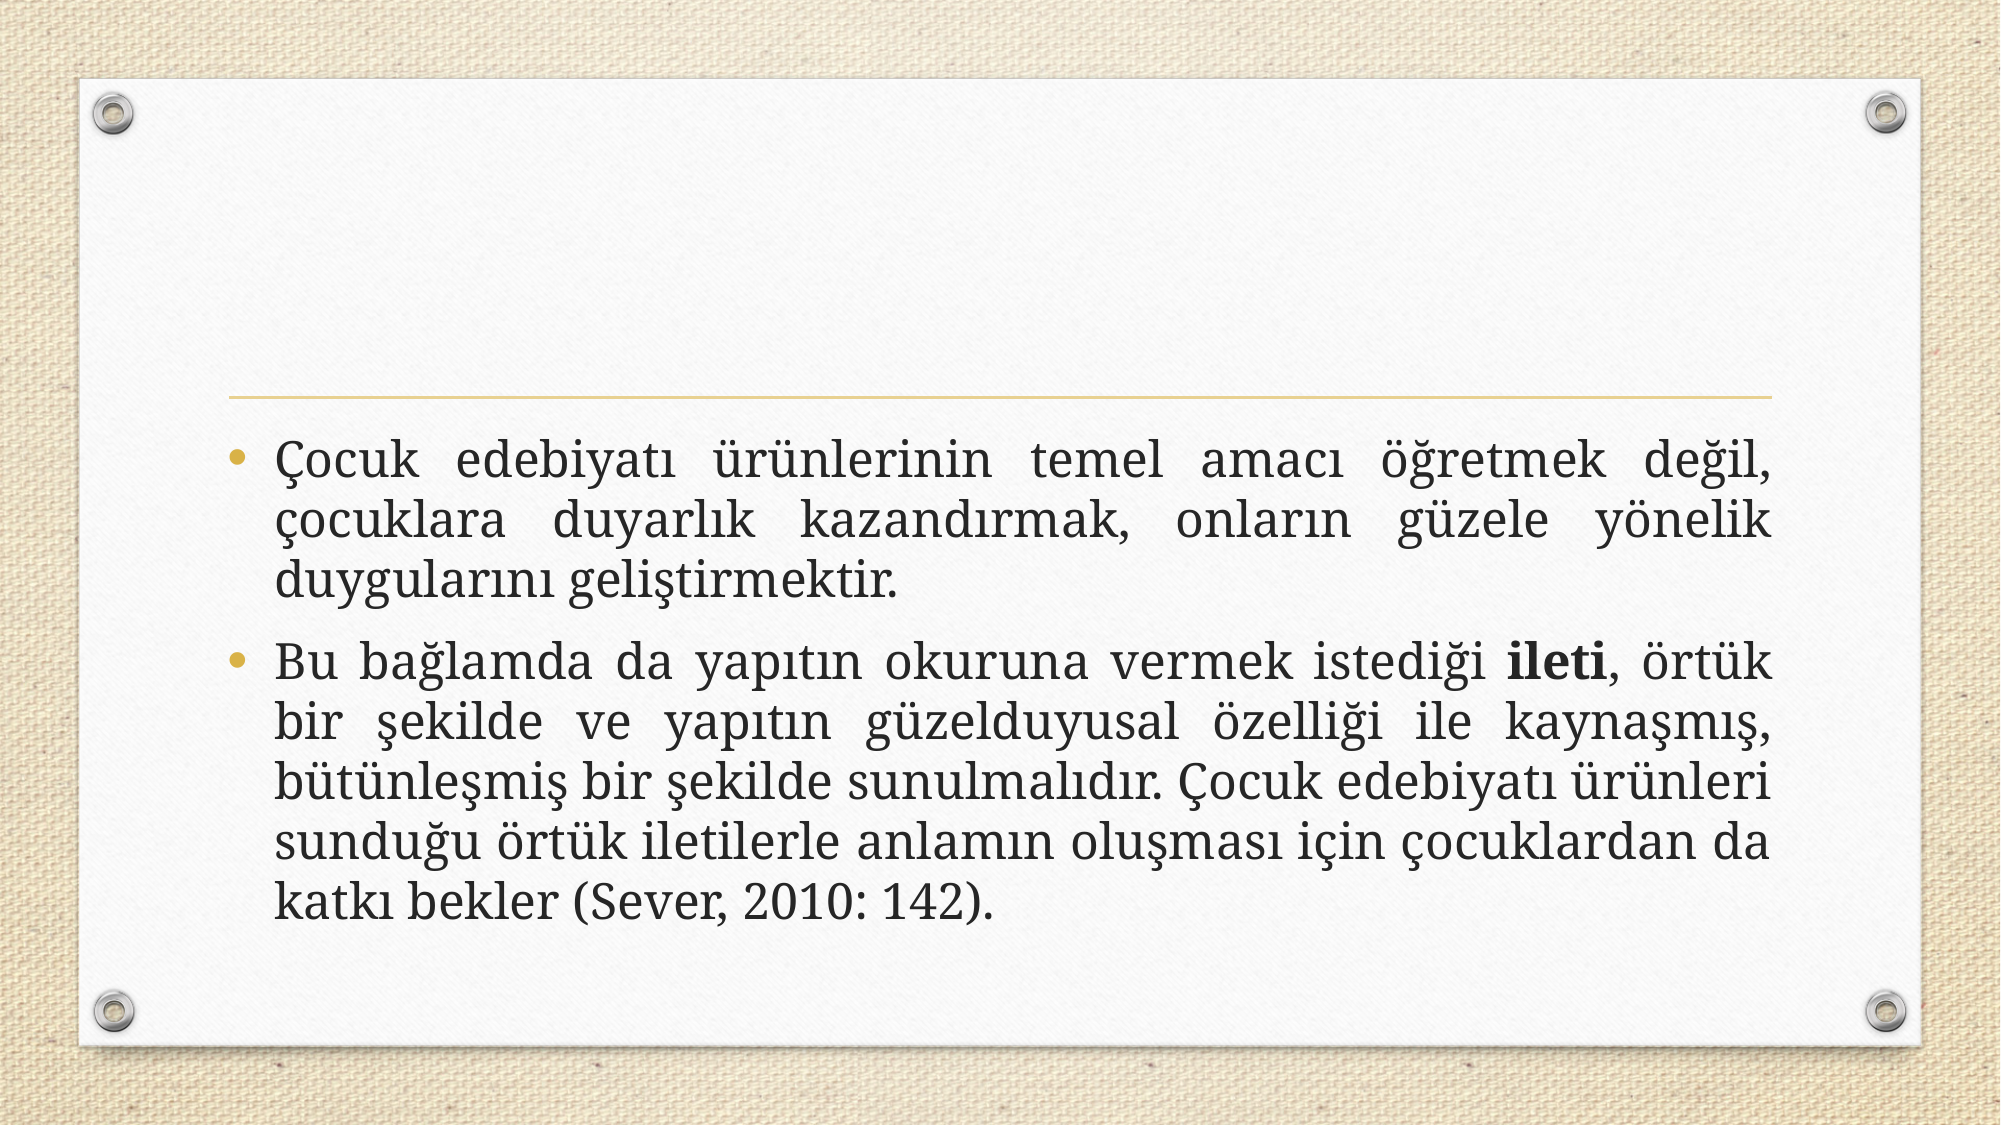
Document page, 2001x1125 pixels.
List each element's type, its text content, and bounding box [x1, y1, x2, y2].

picture [0, 0, 2001, 1125]
list Çocuk edebiyatı ürünlerinin temel amacı öğretmek değil, çocuklara duyarlık kazandırmak, onların güzele yönelik duygularını geliştirmektir. Bu bağlamda da yapıtın okuruna vermek istediği ileti, örtük bir şekilde ve yapıtın güzelduyusal özelliği ile kaynaşmış, bütünleşmiş bir şekilde sunulmalıdır. Çocuk edebiyatı ürünleri sunduğu örtük iletilerle anlamın oluşması için çocuklardan da katkı bekler (Sever, 2010: 142). [212, 419, 1788, 964]
